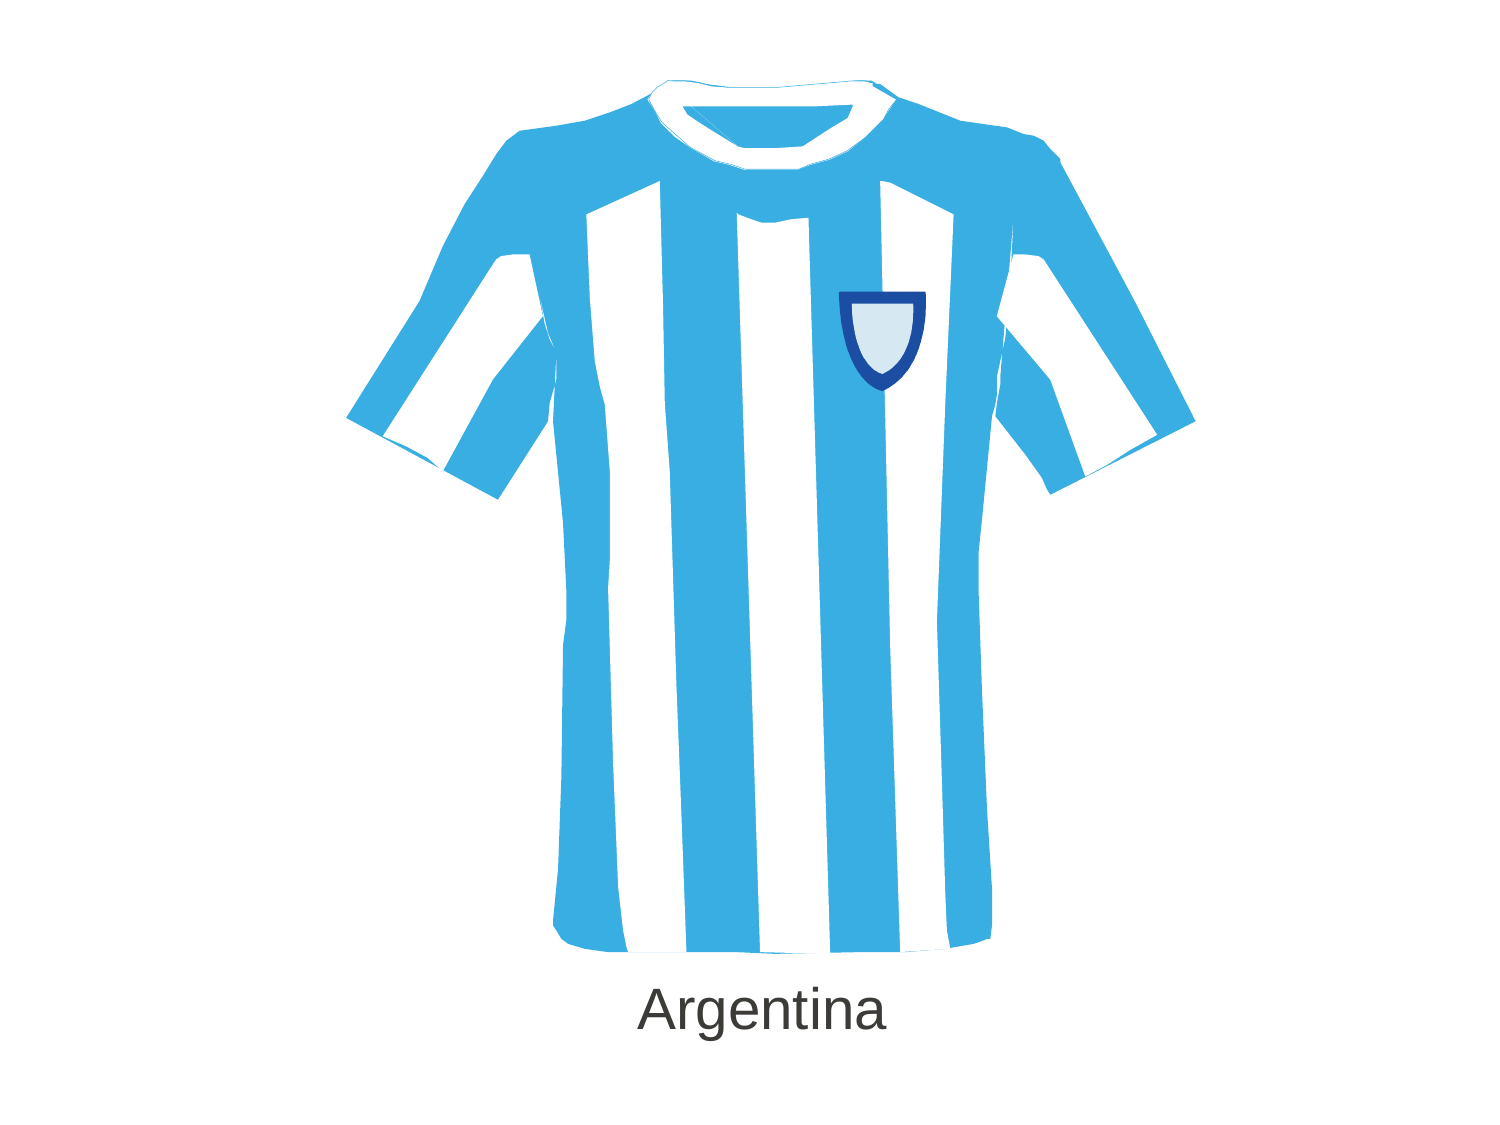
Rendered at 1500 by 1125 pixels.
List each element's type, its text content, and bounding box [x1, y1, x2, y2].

text_box [839, 292, 926, 391]
text_box [996, 254, 1158, 477]
text_box [736, 212, 831, 954]
text_box [648, 80, 898, 170]
text_box [382, 254, 543, 472]
text_box [586, 181, 687, 953]
text_box [880, 181, 954, 953]
text_box [851, 303, 914, 374]
text_box Argentina [622, 963, 903, 1049]
text_box [346, 80, 1196, 954]
